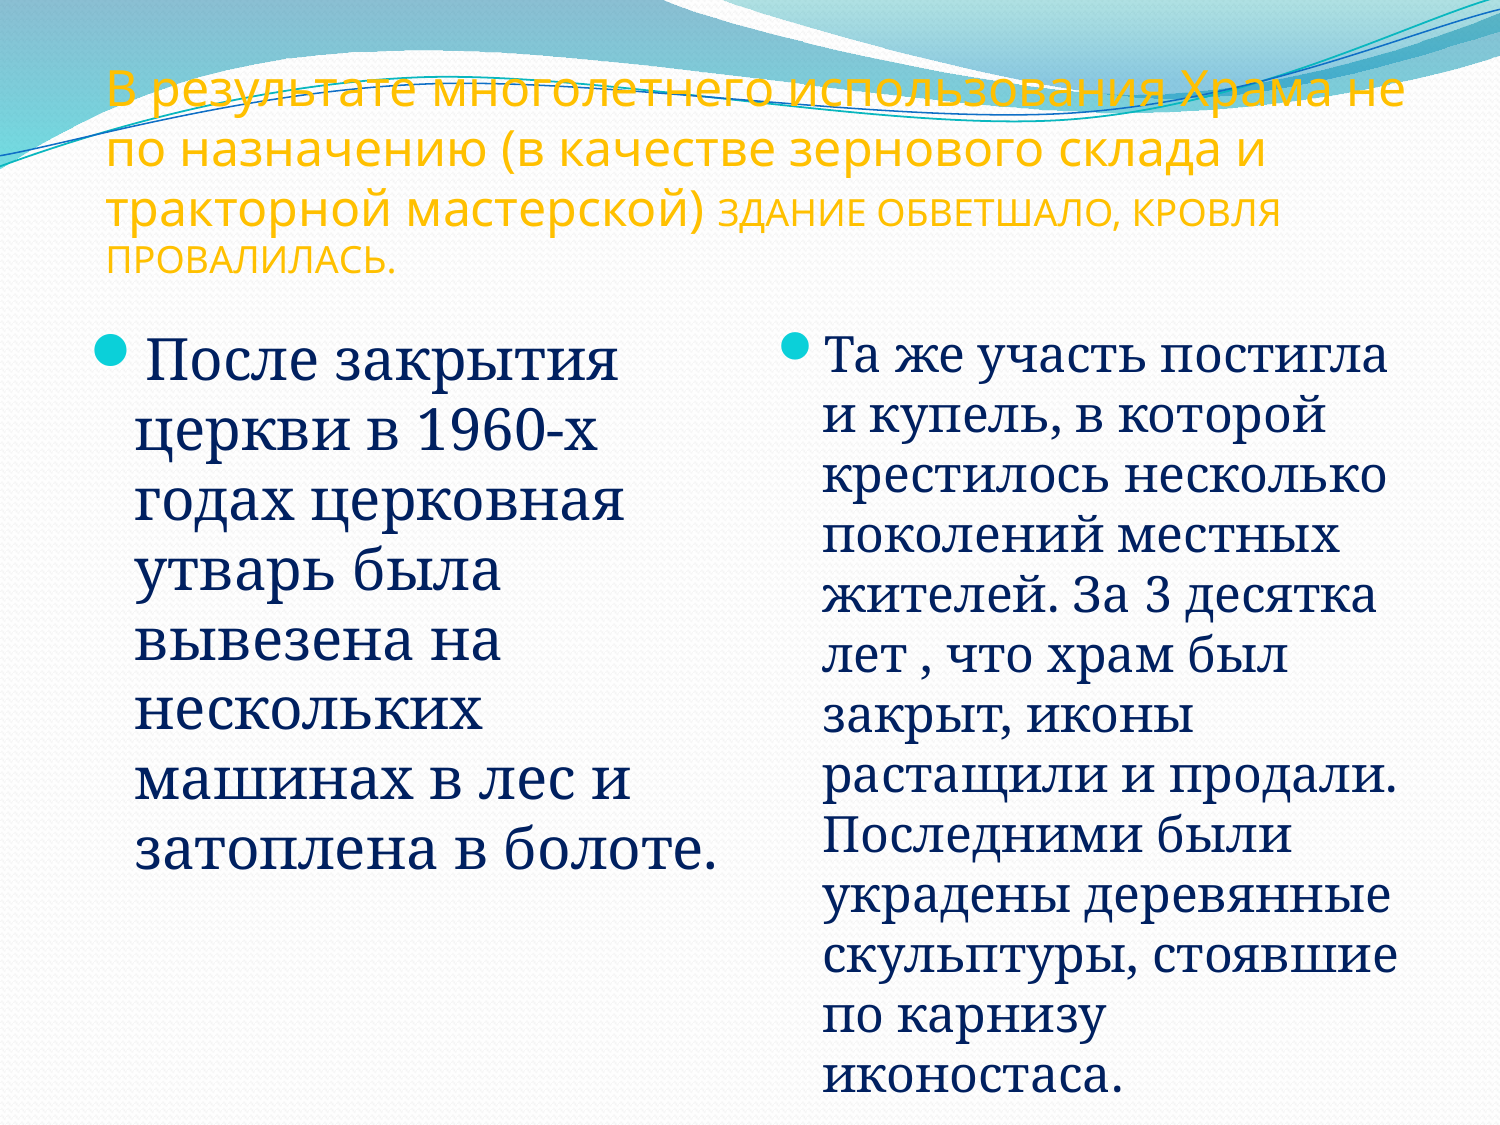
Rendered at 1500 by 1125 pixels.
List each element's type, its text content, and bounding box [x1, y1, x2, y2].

list После закрытия церкви в 1960-х годах церковная утварь была вывезена на нескольких машинах в лес и затоплена в болоте. [75, 314, 738, 1043]
title В результате многолетнего использования Храма не по назначению (в качестве зернового склада и тракторной мастерской) ЗДАНИЕ ОБВЕТШАЛО, КРОВЛЯ ПРОВАЛИЛАСЬ. [105, 93, 1456, 282]
list Та же участь постигла и купель, в которой крестилось несколько поколений местных жителей. За 3 десятка лет , что храм был закрыт, иконы растащили и продали. Последними были украдены деревянные скульптуры, стоявшие по карнизу иконостаса. [762, 314, 1425, 1043]
